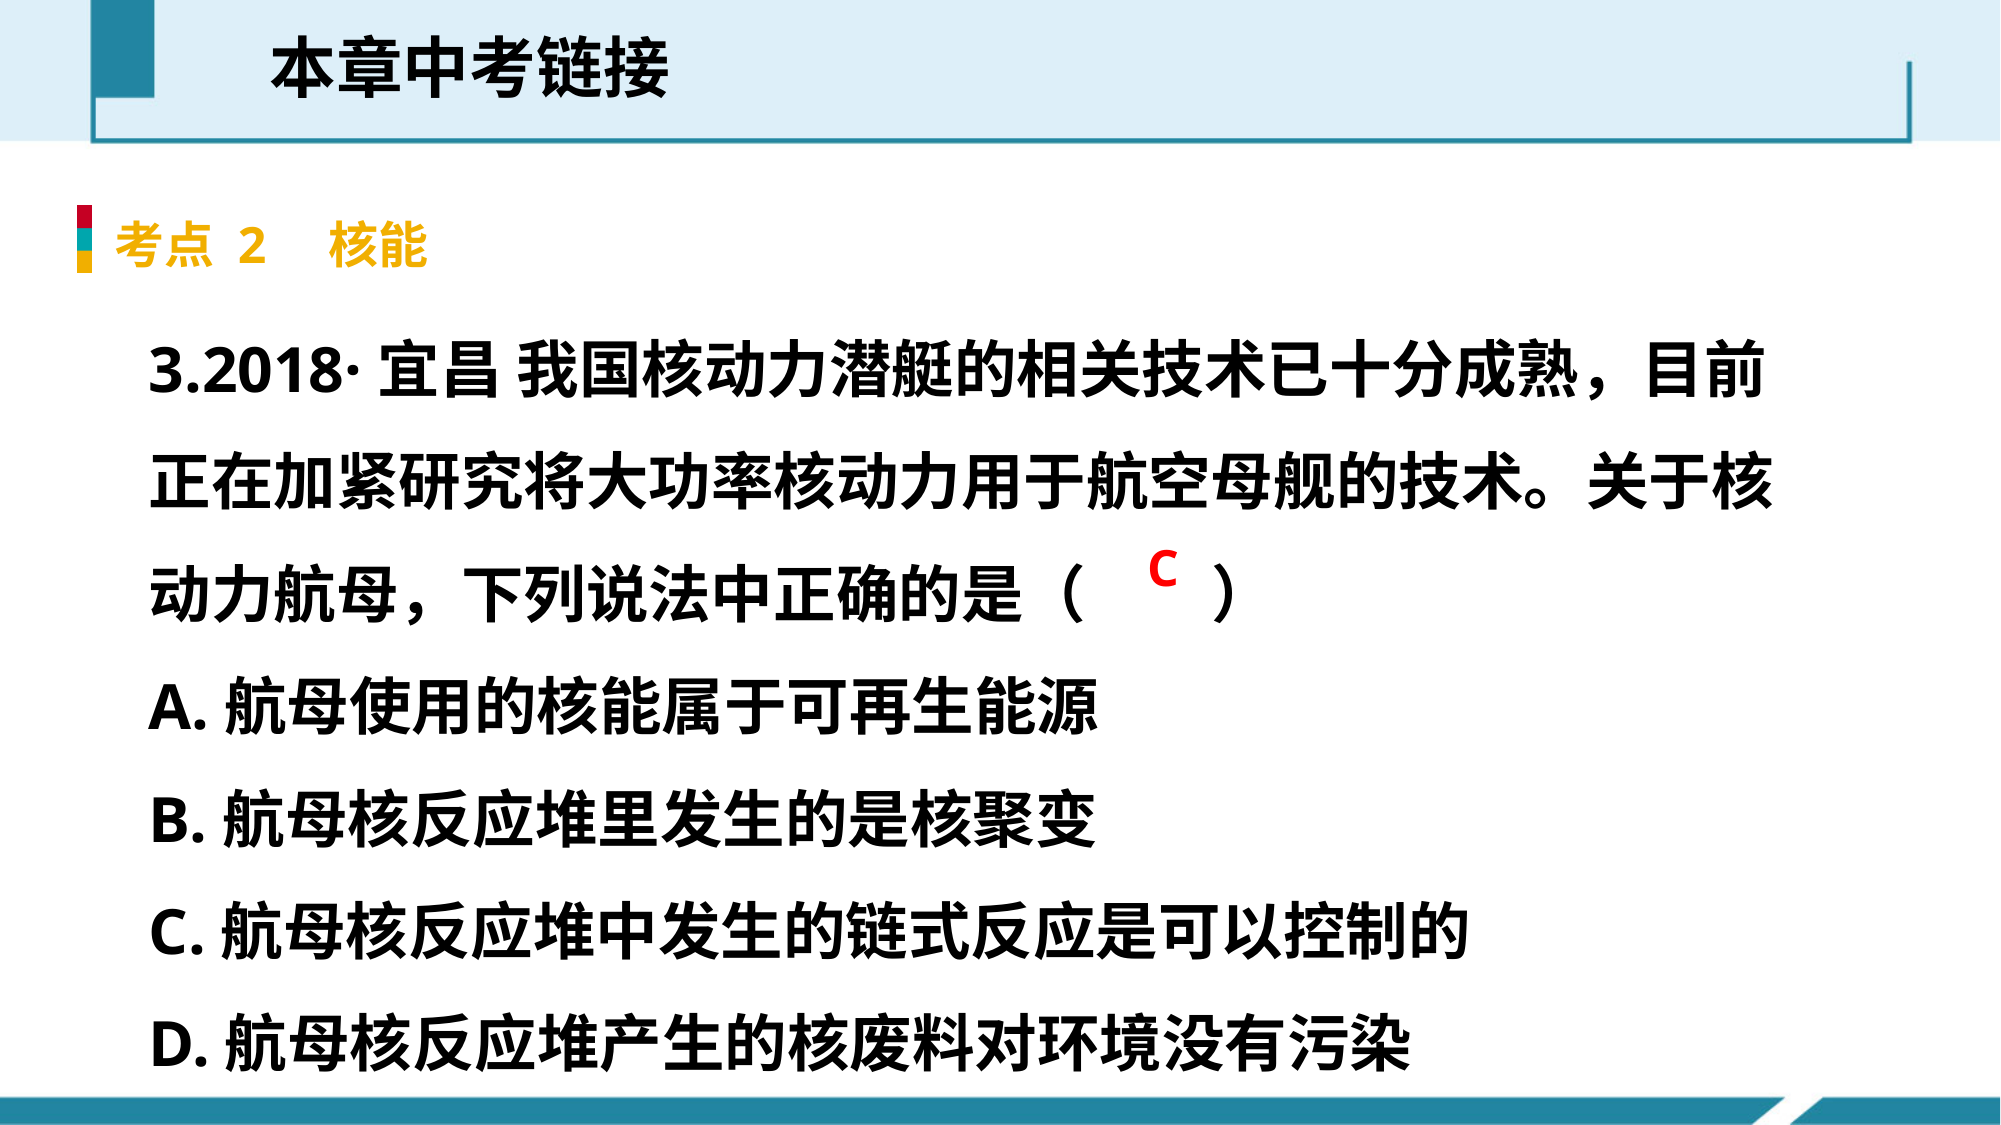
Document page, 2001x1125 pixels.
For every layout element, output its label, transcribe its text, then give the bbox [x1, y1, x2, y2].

text_box 本章中考链接 [254, 18, 685, 114]
text_box 考点 2 核能 [99, 205, 444, 281]
picture [0, 0, 2001, 1125]
text_box 3.2018·宜昌 我国核动力潜艇的相关技术已十分成熟，目前正在加紧研究将大功率核动力用于航空母舰的技术。关于核动力航母，下列说法中正确的是（ ） A.航母使用的核能属于可再生能源 B.航母核反应堆里发生的是核聚变 C.航母核反应堆中发生的链式反应是可以控制的 D.航母核反应堆产生的核废料对环境没有污染 [133, 285, 1835, 1087]
text_box C [1132, 529, 1194, 605]
